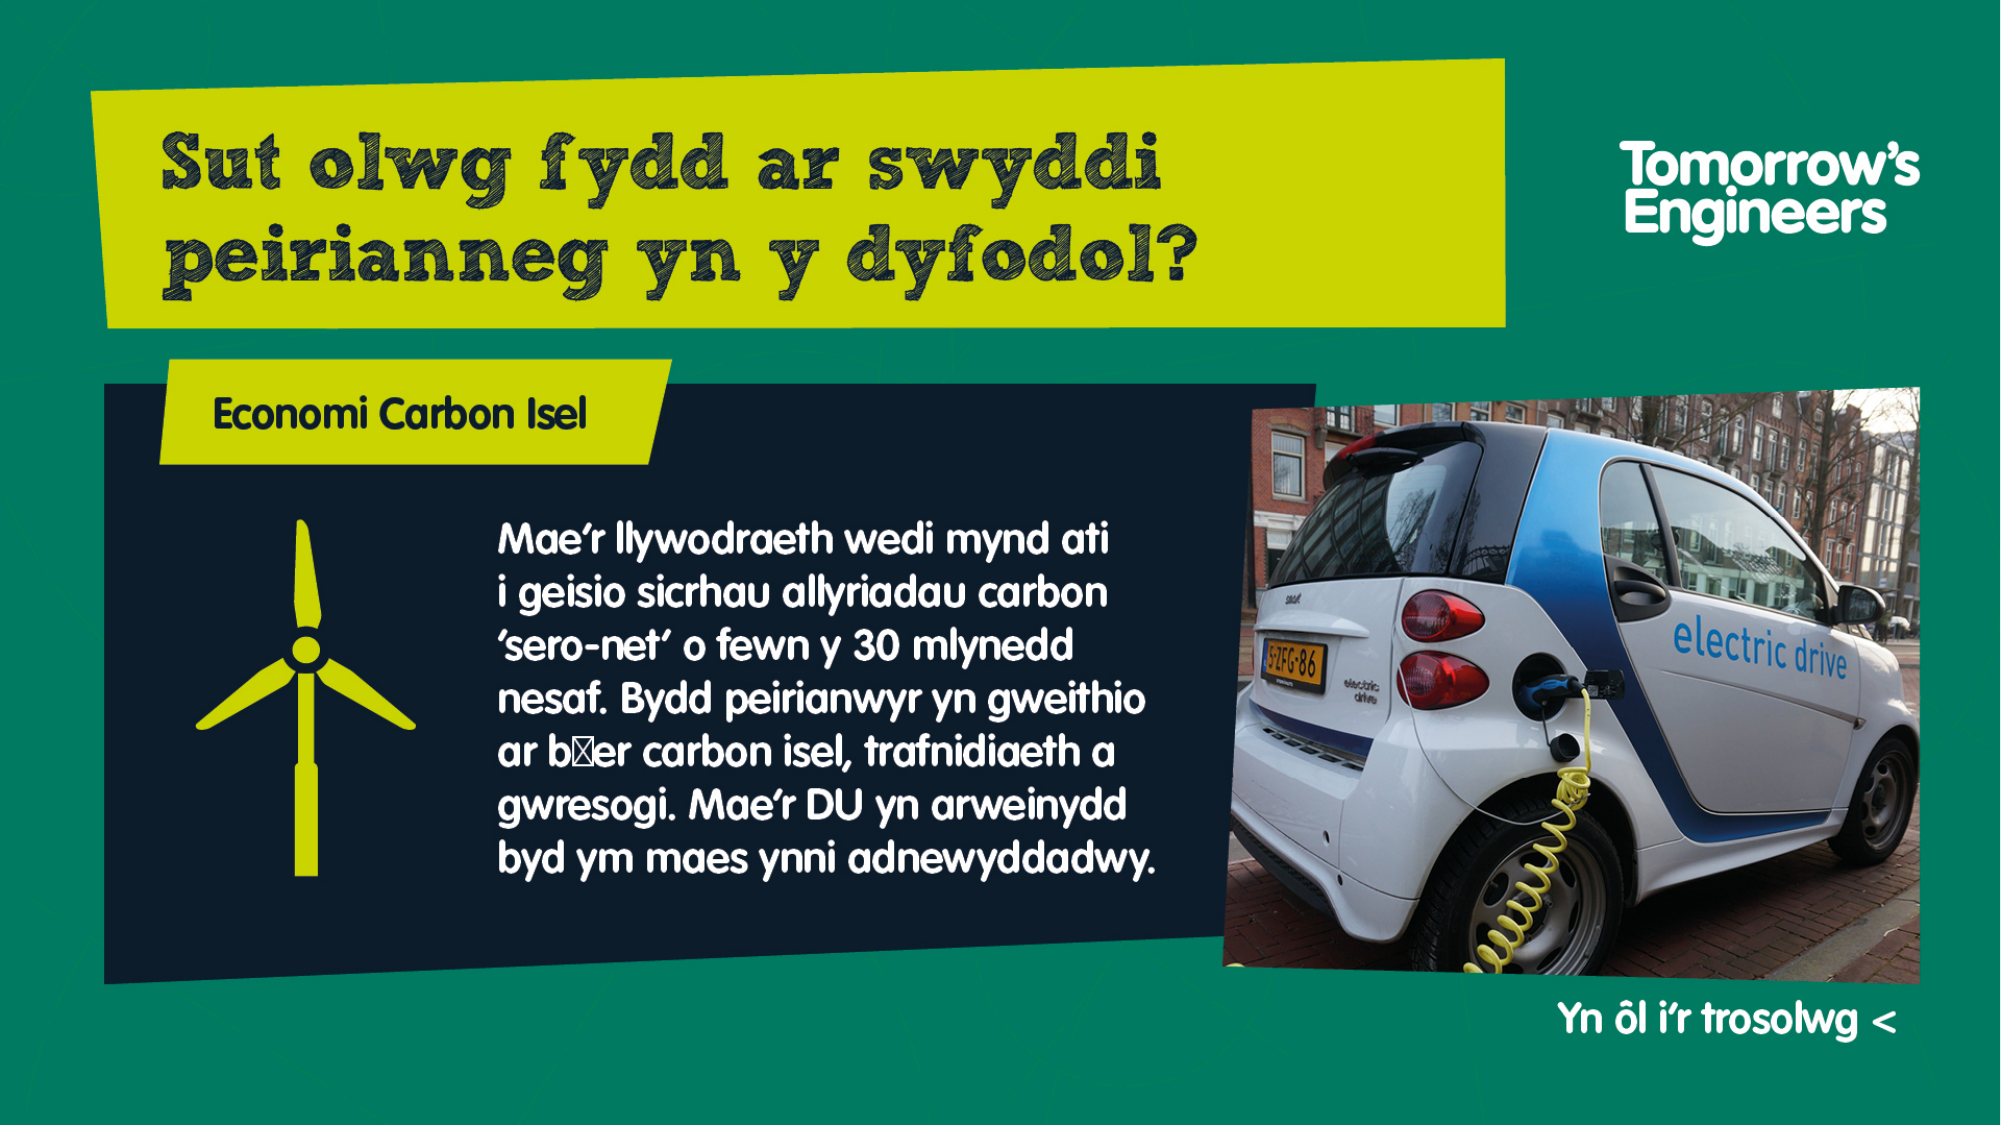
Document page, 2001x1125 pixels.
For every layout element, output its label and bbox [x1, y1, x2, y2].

text_box [1553, 985, 1872, 1058]
picture [0, 0, 2001, 1125]
